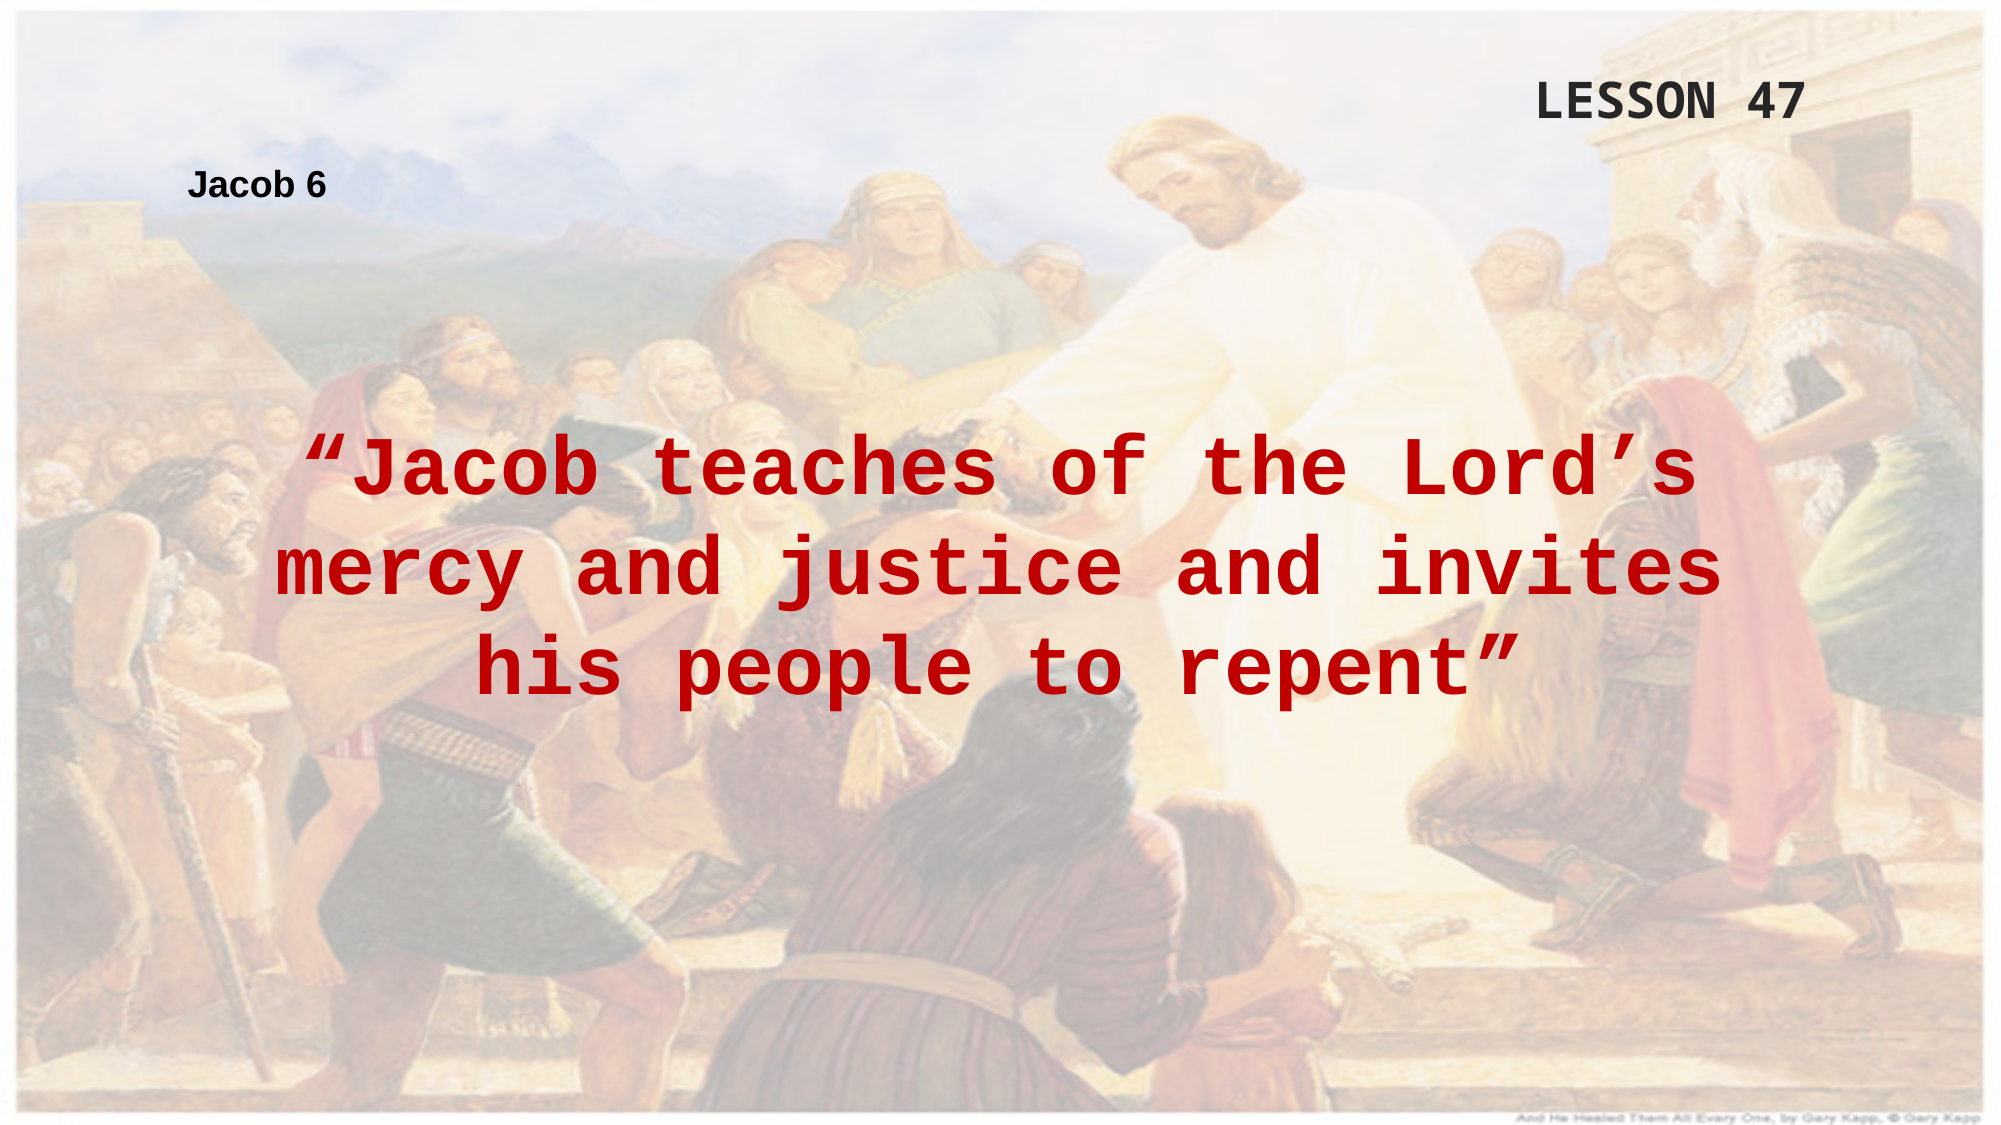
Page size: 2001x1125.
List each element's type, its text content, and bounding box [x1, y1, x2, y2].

text_box “Jacob teaches of the Lord’s mercy and justice and invites his people to repent” [238, 403, 1762, 719]
text_box Jacob 6 [172, 152, 342, 212]
text_box LESSON 47 [1519, 60, 1829, 183]
